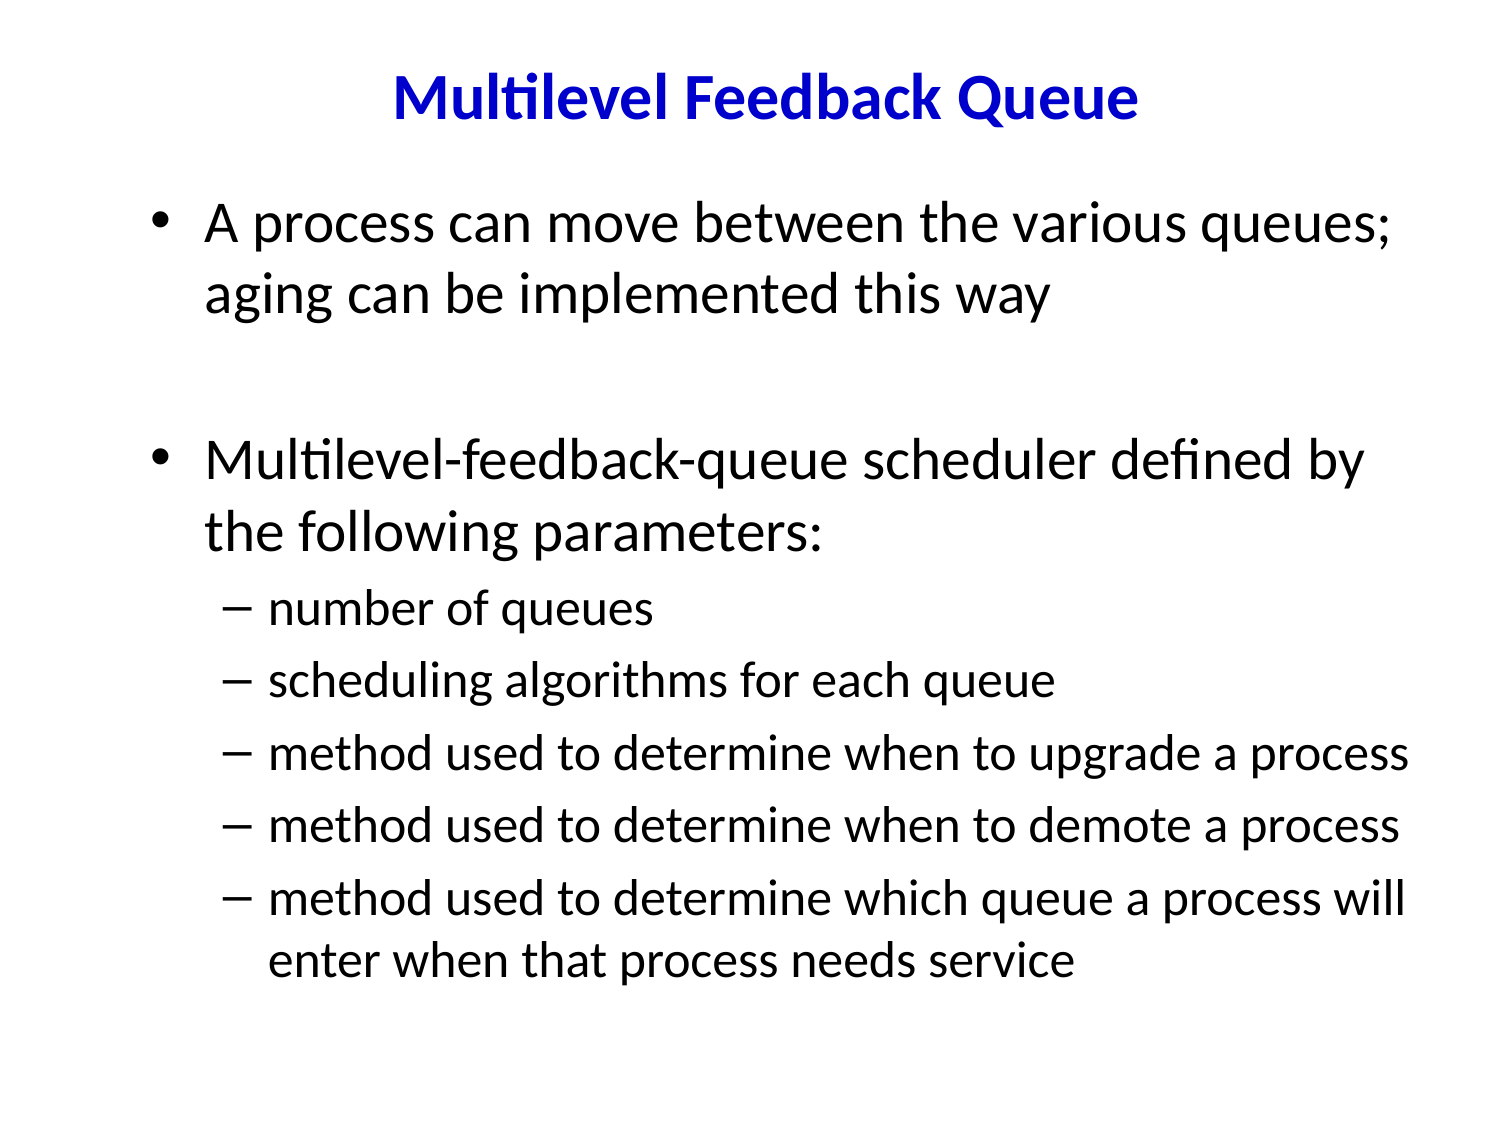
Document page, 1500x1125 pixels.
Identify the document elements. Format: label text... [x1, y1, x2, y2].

title Multilevel Feedback Queue [108, 45, 1425, 141]
list A process can move between the various queues; aging can be implemented this way Multilevel-feedback-queue scheduler defined by the following parameters: number of queues scheduling algorithms for each queue method used to determine when to upgrade a process method used to determine when to demote a process method used to determine which queue a process will enter when that process needs service [135, 175, 1430, 1032]
